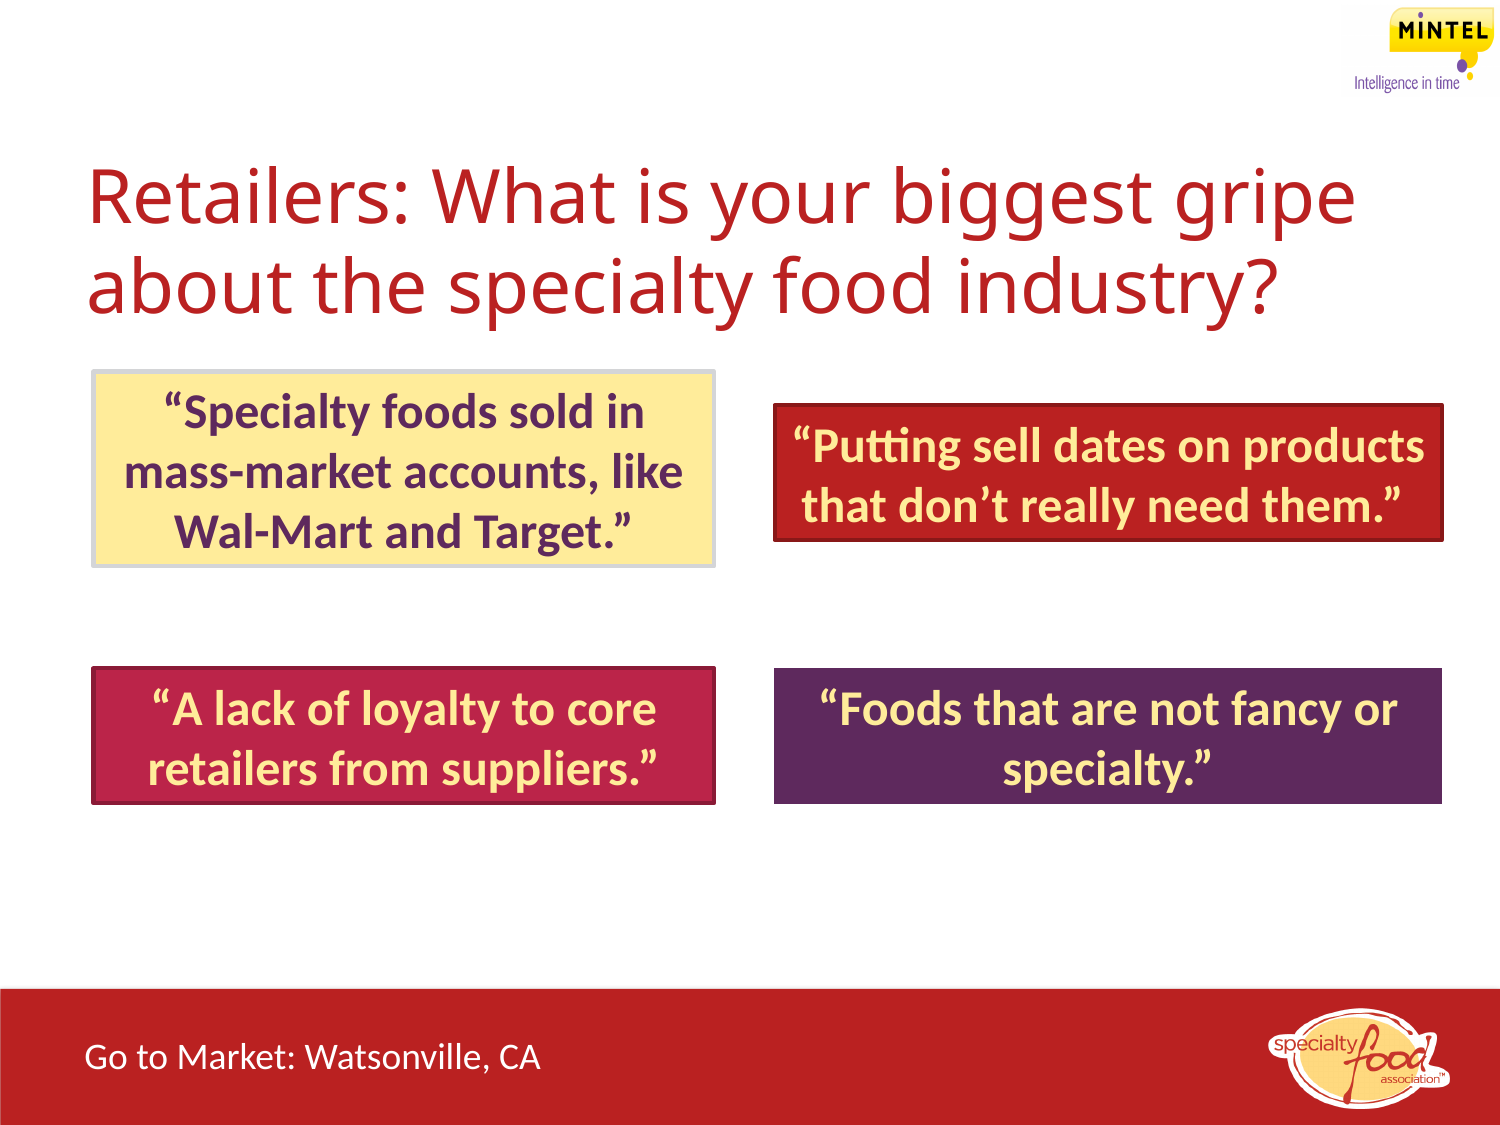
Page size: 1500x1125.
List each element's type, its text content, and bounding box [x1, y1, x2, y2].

text_box “Specialty foods sold in mass-market accounts, like Wal-Mart and Target.” [91, 369, 716, 568]
picture [1268, 1008, 1450, 1109]
text_box Go to Market: Watsonville, CA [69, 1024, 1145, 1085]
list Retailers: What is your biggest gripe about the specialty food industry? [71, 50, 1478, 336]
picture [1341, 4, 1500, 97]
text_box “Putting sell dates on products that don’t really need them.” [773, 403, 1444, 542]
text_box “Foods that are not fancy or specialty.” [774, 668, 1442, 804]
text_box “A lack of loyalty to core retailers from suppliers.” [91, 666, 716, 805]
